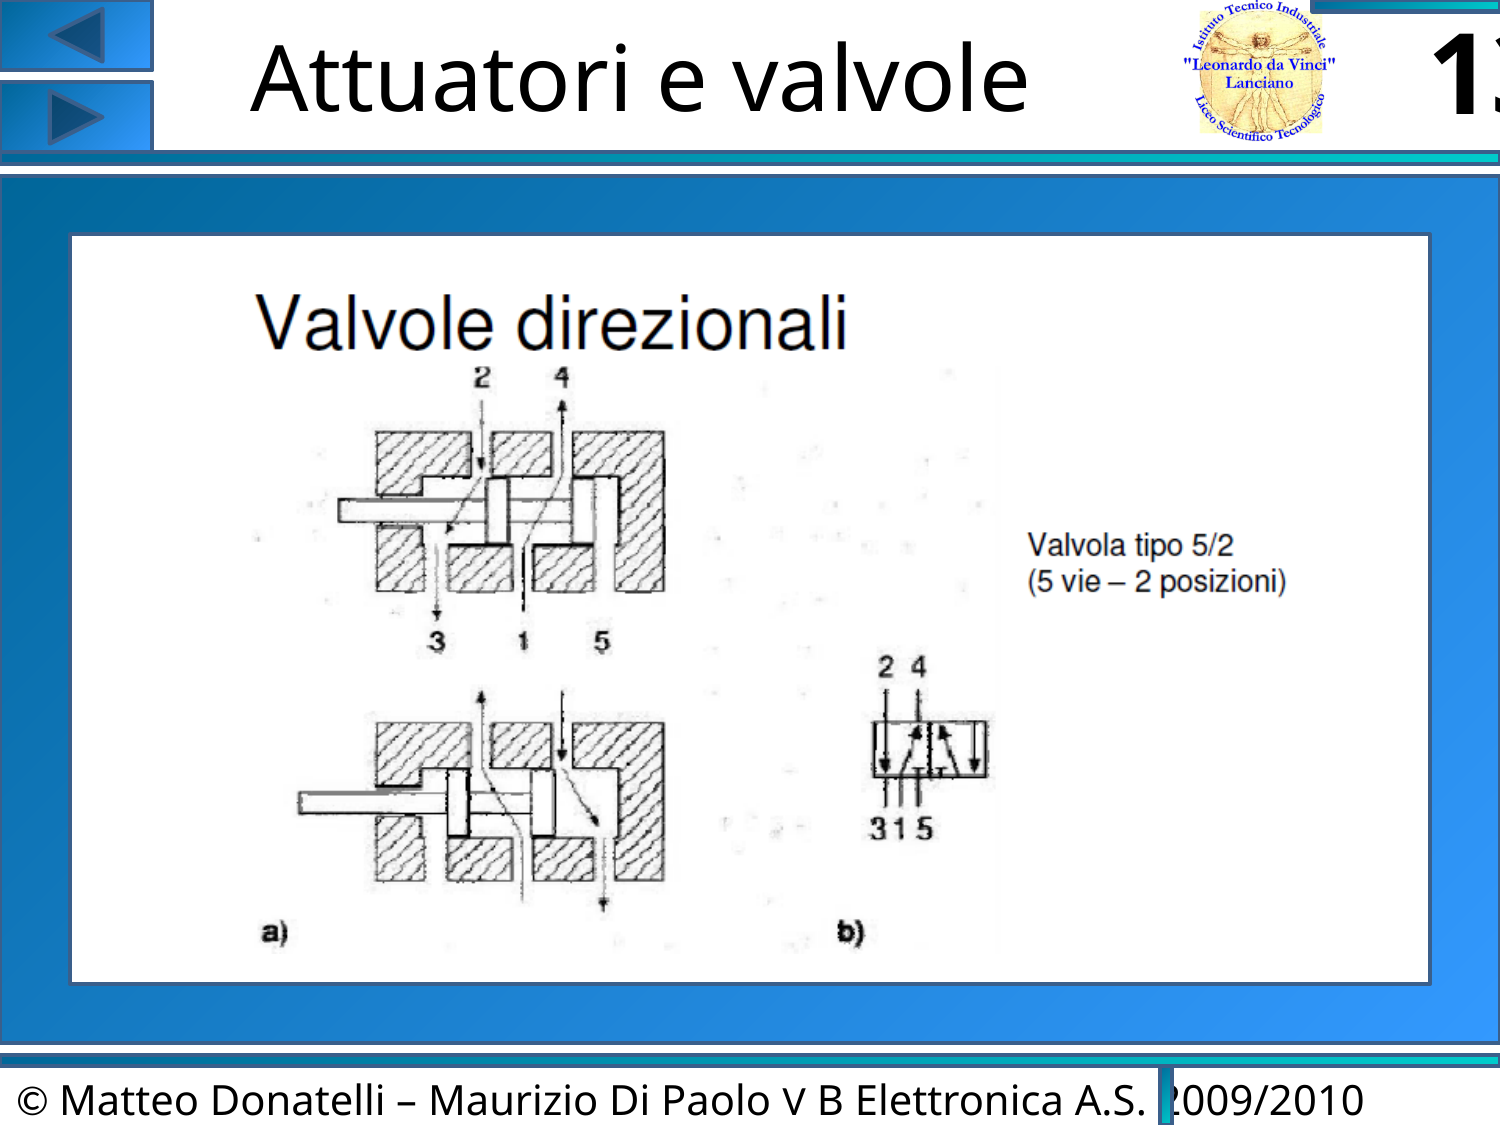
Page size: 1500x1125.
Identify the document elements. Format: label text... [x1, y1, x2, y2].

text_box [1338, 0, 1500, 14]
picture [1183, 0, 1337, 143]
picture [175, 257, 1330, 954]
text_box Attuatori e valvole [117, 5, 1093, 144]
slide_number 13 [1347, 58, 1500, 99]
text_box [0, 150, 1500, 166]
text_box [1158, 1064, 1174, 1125]
text_box [68, 232, 1432, 986]
text_box [0, 0, 154, 72]
text_box [0, 174, 1500, 1045]
subtitle © Matteo Donatelli – Maurizio Di Paolo V B Elettronica A.S. 2009/2010 ITIS Lanciano [1174, 1068, 1500, 1125]
subtitle © Matteo Donatelli – Maurizio Di Paolo V B Elettronica A.S. 2009/2010 ITIS Lanciano [0, 1068, 1158, 1125]
text_box [0, 1053, 1500, 1068]
text_box [0, 80, 154, 154]
